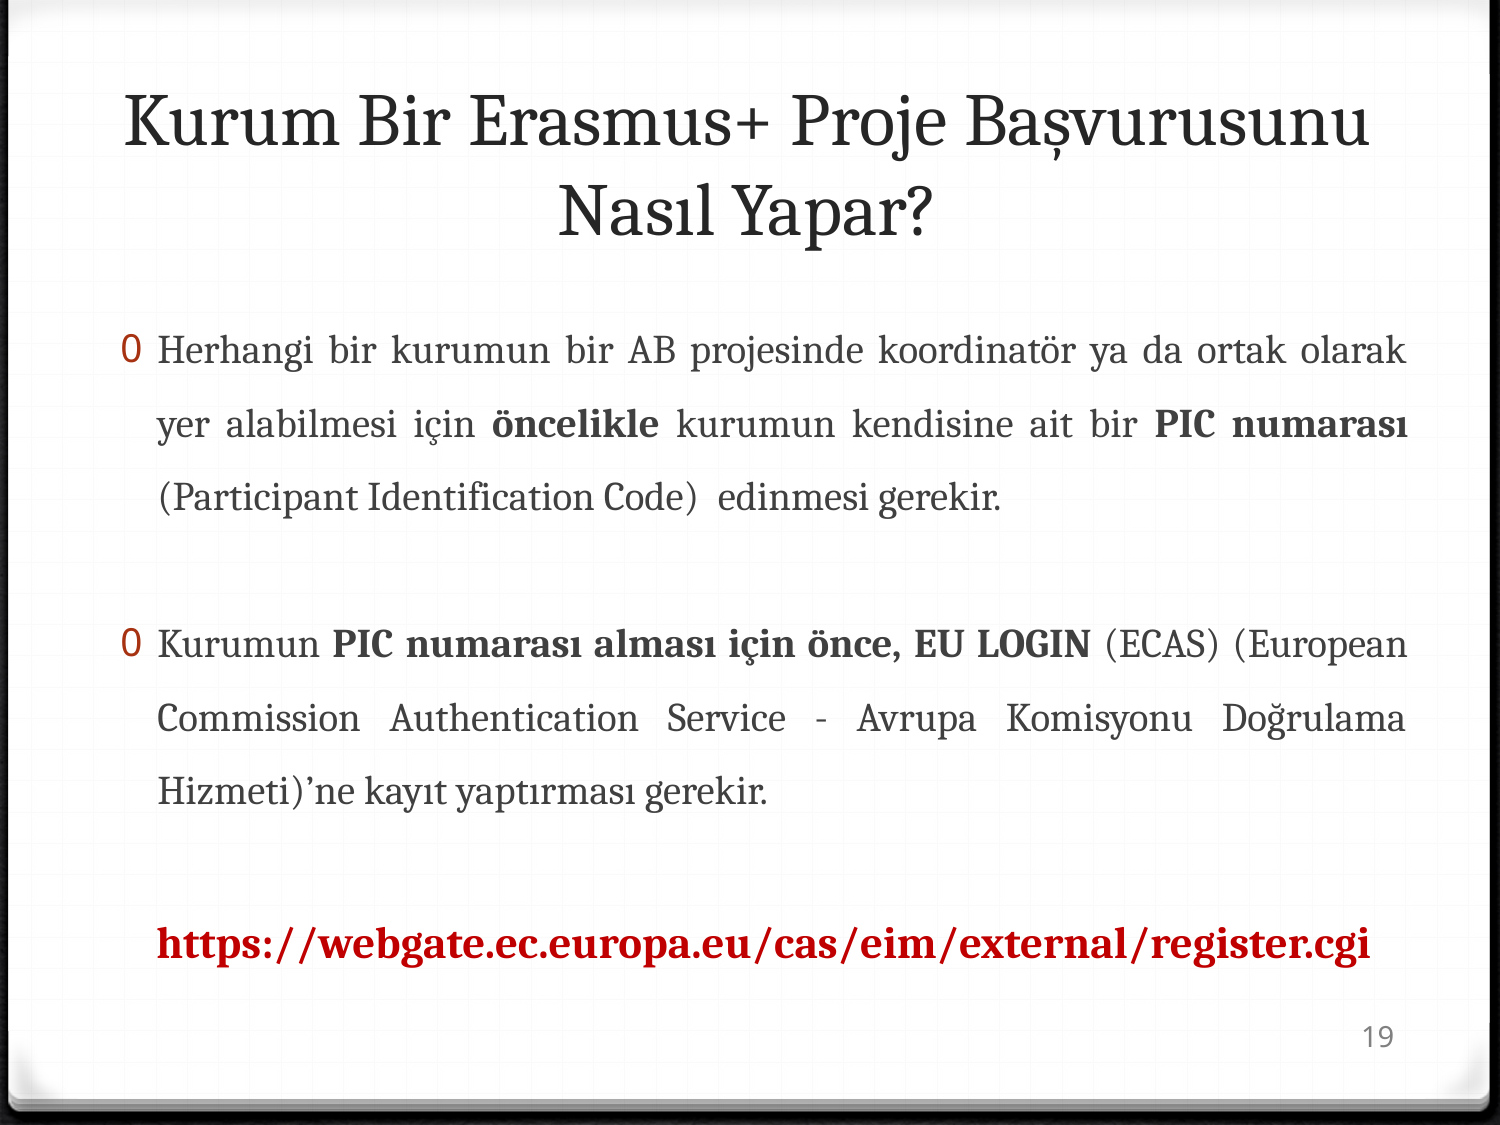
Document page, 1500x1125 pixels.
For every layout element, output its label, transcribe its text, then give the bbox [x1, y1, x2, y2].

list Herhangi bir kurumun bir AB projesinde koordinatör ya da ortak olarak yer alabilmesi için öncelikle kurumun kendisine ait bir PIC numarası (Participant Identification Code) edinmesi gerekir. Kurumun PIC numarası alması için önce, EU LOGIN (ECAS) (European Commission Authentication Service - Avrupa Komisyonu Doğrulama Hizmeti)’ne kayıt yaptırması gerekir. https://webgate.ec.europa.eu/cas/eim/external/register.cgi [105, 290, 1424, 976]
picture [0, 0, 1500, 1125]
title Kurum Bir Erasmus+ Proje Başvurusunu Nasıl Yapar? [73, 78, 1424, 244]
slide_number 19 [1059, 1008, 1410, 1069]
